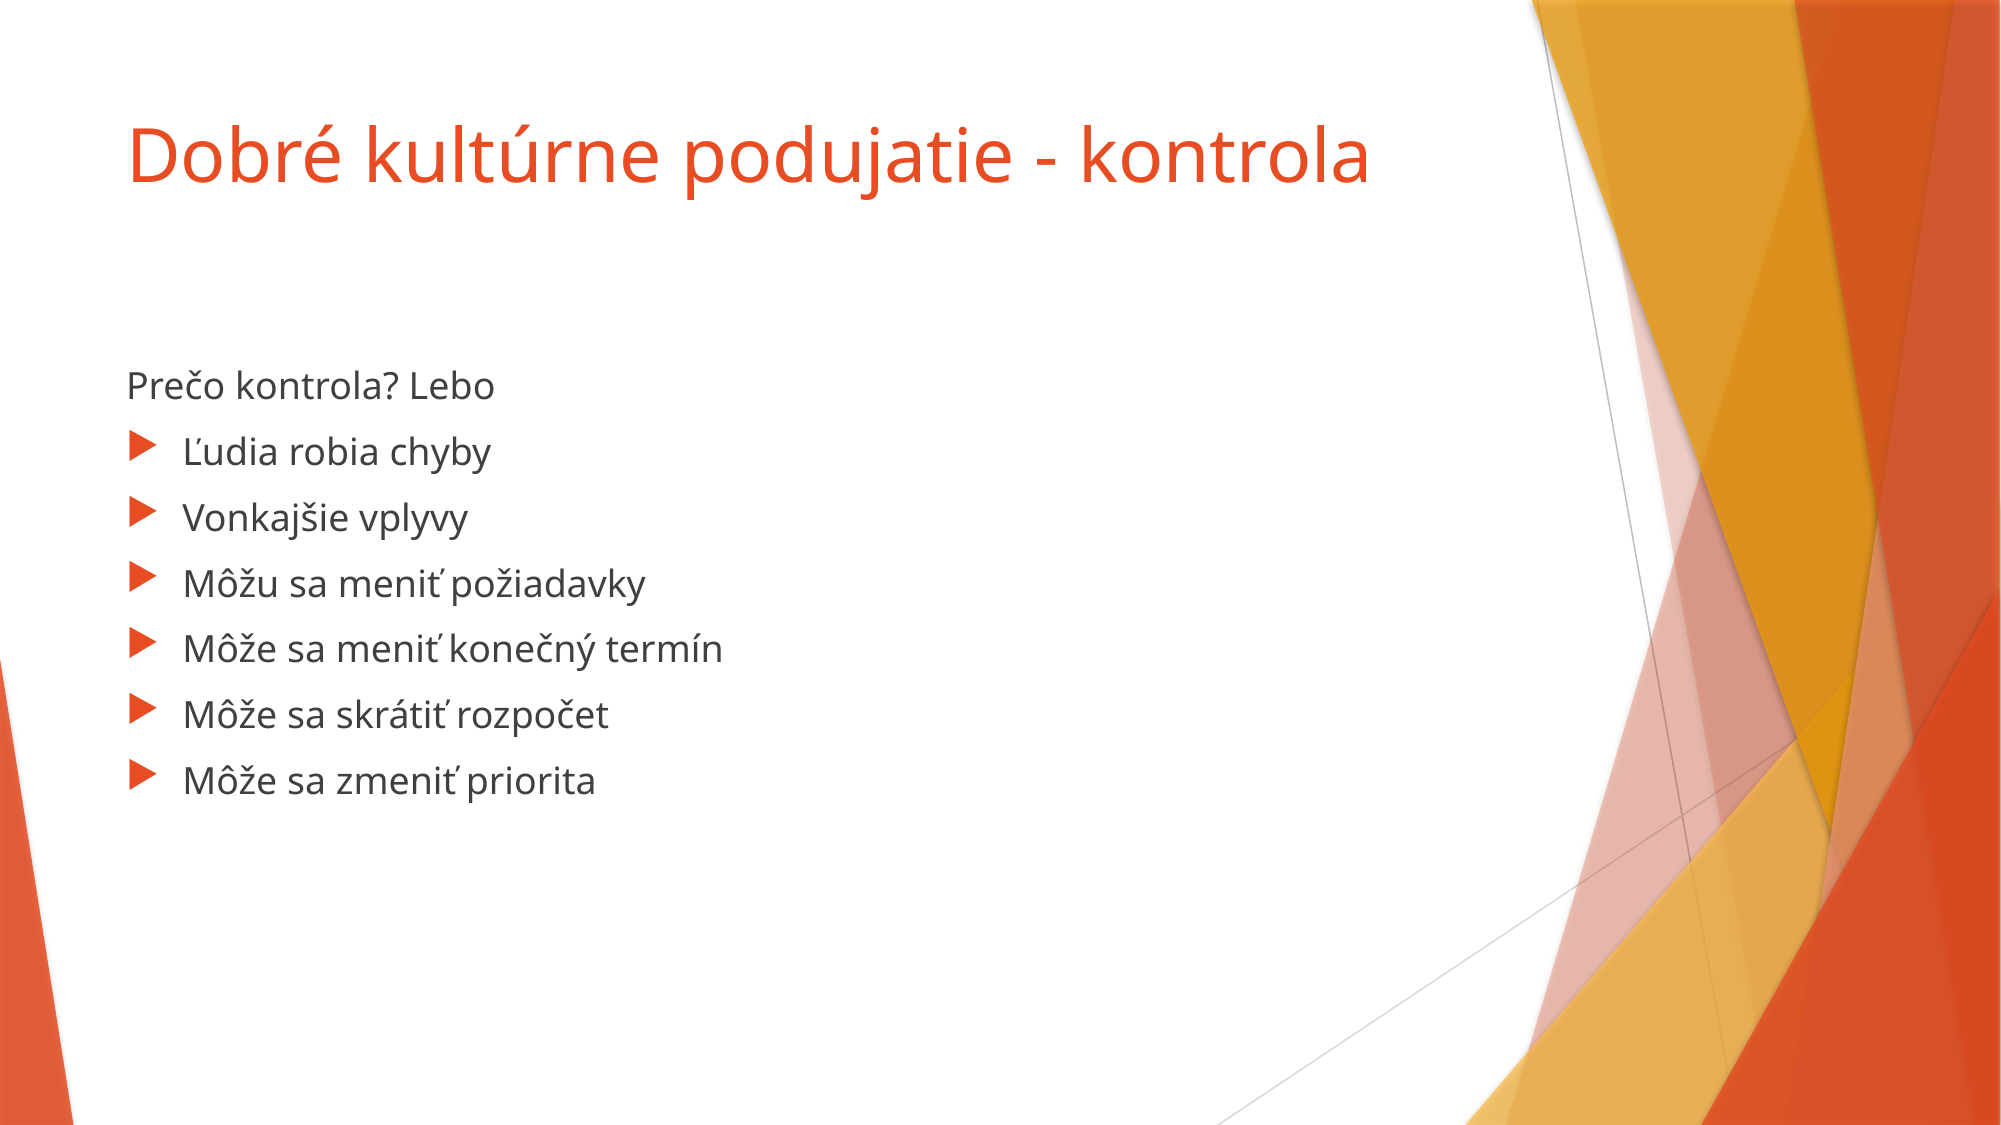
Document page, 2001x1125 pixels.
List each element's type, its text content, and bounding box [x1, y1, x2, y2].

title Dobré kultúrne podujatie - kontrola [111, 99, 1522, 317]
list Prečo kontrola? Lebo Ľudia robia chyby Vonkajšie vplyvy Môžu sa meniť požiadavky Môže sa meniť konečný termín Môže sa skrátiť rozpočet Môže sa zmeniť priorita [111, 354, 1522, 992]
